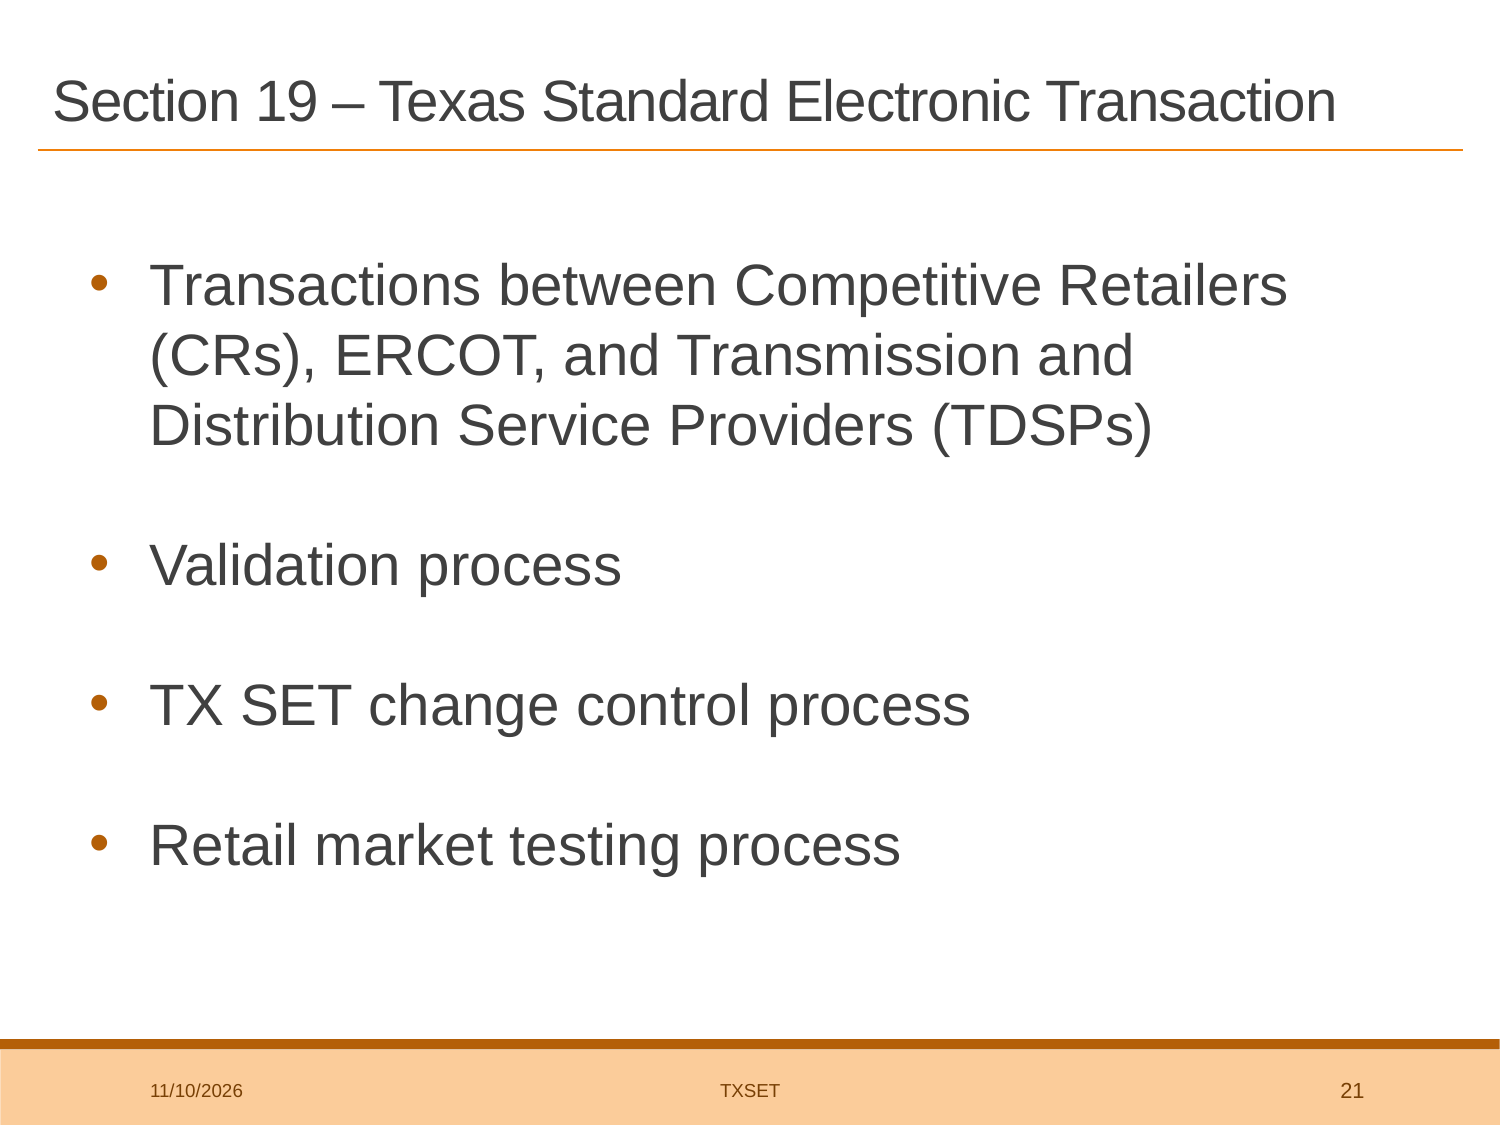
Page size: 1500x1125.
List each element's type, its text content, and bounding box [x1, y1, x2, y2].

slide_number 21 [1218, 1059, 1380, 1120]
text_box Transactions between Competitive Retailers (CRs), ERCOT, and Transmission and Distribution Service Providers (TDSPs) Validation process TX SET change control process Retail market testing process [75, 239, 1388, 885]
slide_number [135, 1059, 440, 1120]
title Section 19 – Texas Standard Electronic Transaction [37, 37, 1438, 141]
footer TxSET [453, 1059, 1047, 1120]
